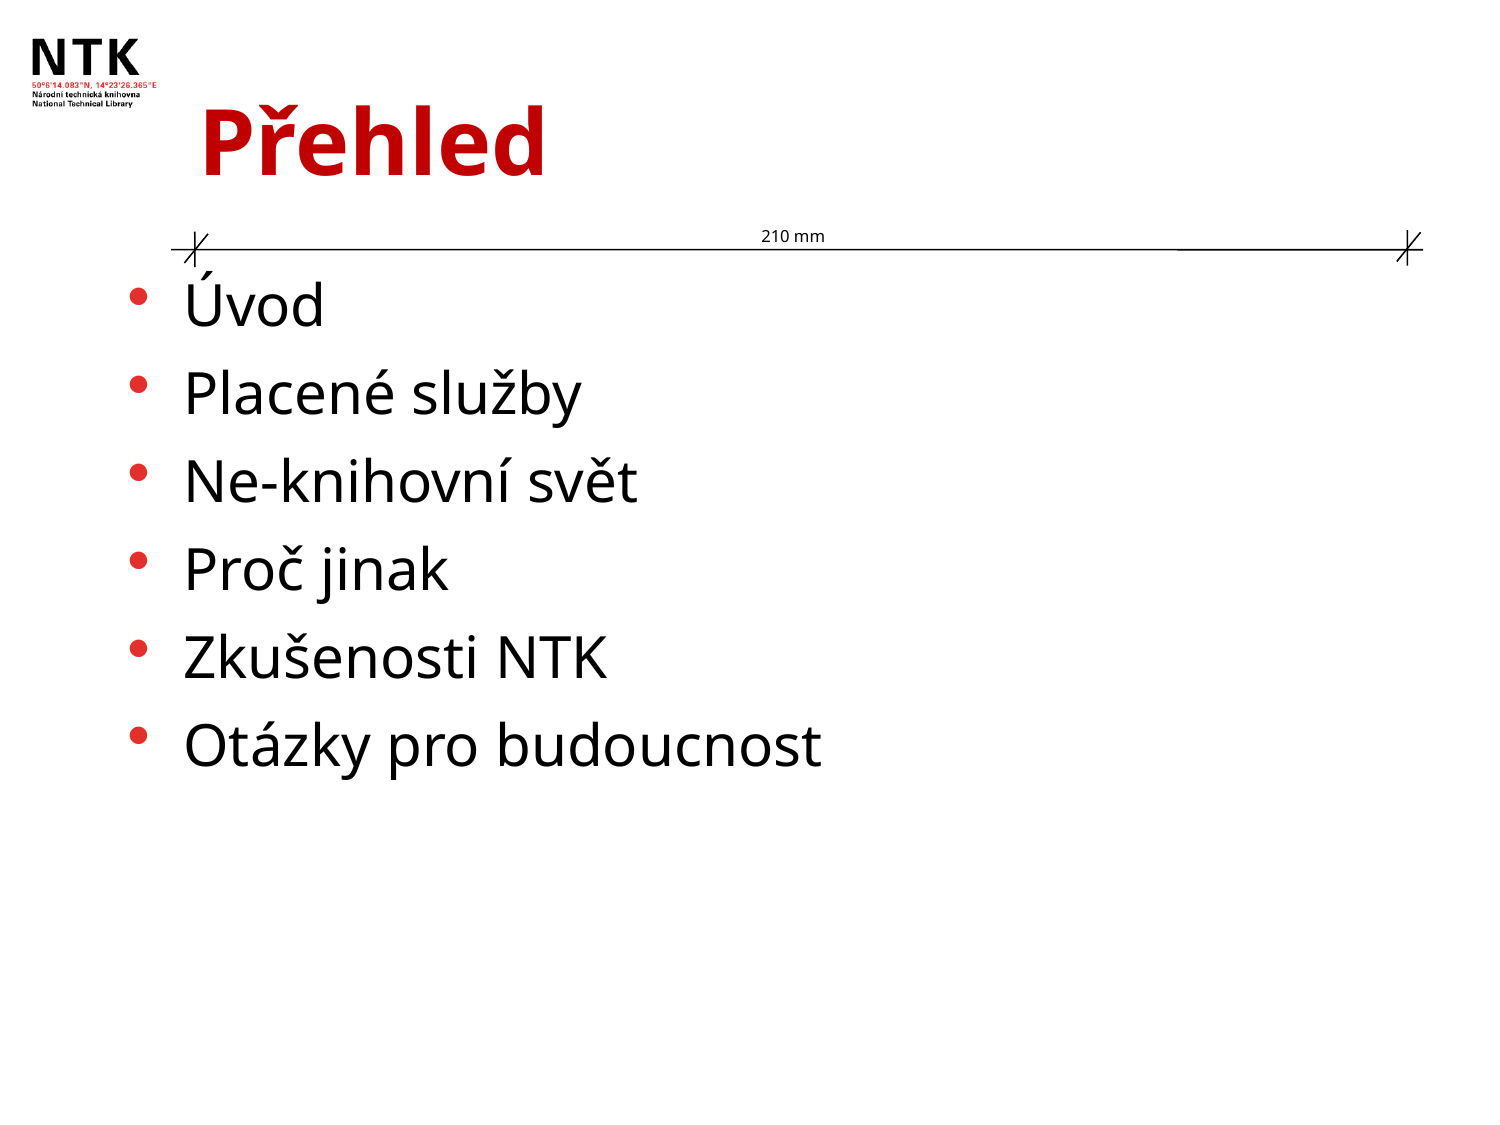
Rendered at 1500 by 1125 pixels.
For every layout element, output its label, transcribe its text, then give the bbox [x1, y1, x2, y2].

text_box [5, 11, 1424, 268]
list Úvod Placené služby Ne-knihovní svět Proč jinak Zkušenosti NTK Otázky pro budoucnost [111, 274, 1426, 1012]
